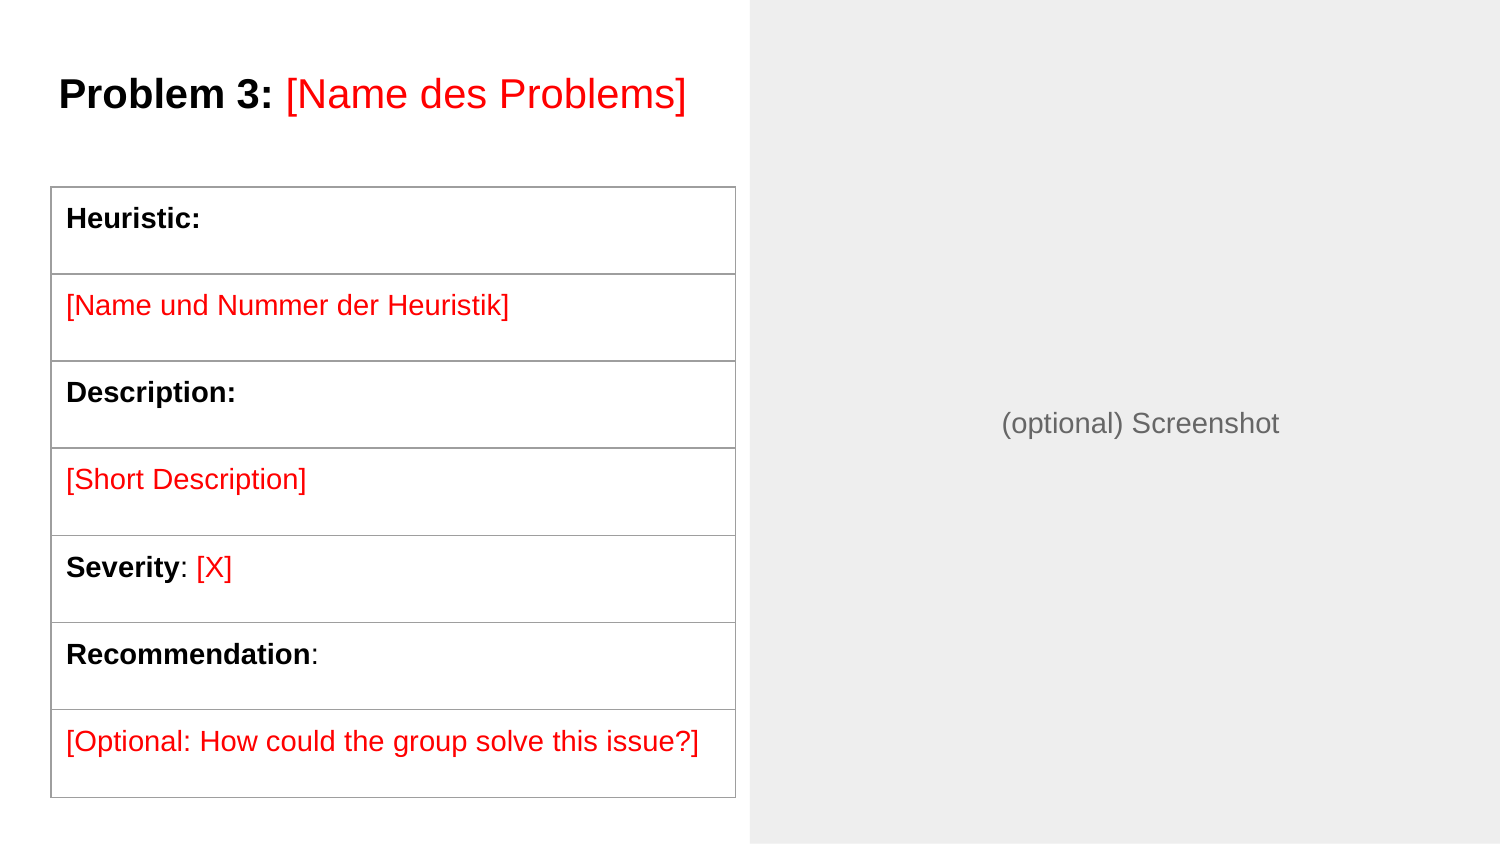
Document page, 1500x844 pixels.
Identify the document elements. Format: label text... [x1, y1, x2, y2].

title Problem 3: [Name des Problems] [43, 51, 708, 197]
table_cell Recommendation: [52, 623, 735, 709]
table_cell [Optional: How could the group solve this issue?] [52, 710, 735, 797]
table_cell Description: [52, 362, 735, 447]
table_cell [Name und Nummer der Heuristik] [52, 275, 735, 360]
table_header Heuristic: [52, 188, 735, 273]
table_cell Severity: [X] [52, 536, 735, 622]
table_cell [Short Description] [52, 449, 735, 535]
